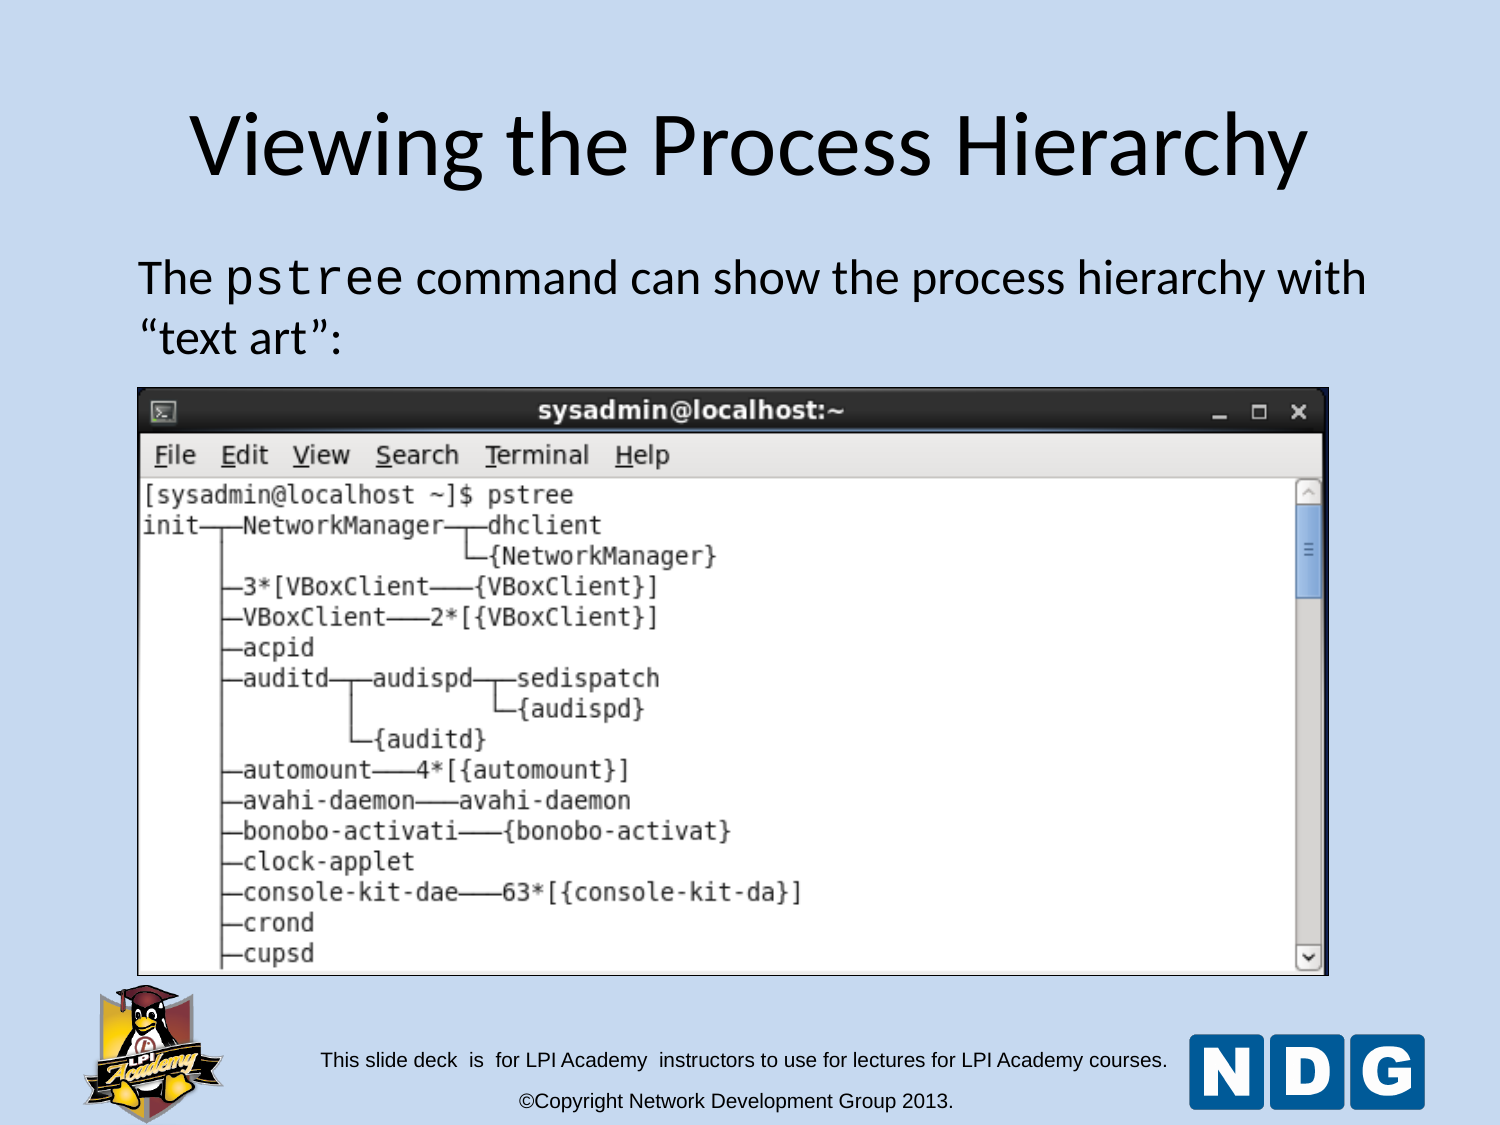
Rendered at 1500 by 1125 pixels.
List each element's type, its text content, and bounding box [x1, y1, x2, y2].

title Viewing the Process Hierarchy [74, 44, 1426, 233]
list The pstree command can show the process hierarchy with “text art”: [74, 237, 1426, 981]
picture [1189, 1034, 1425, 1110]
picture [137, 387, 1328, 976]
picture [75, 981, 229, 1125]
